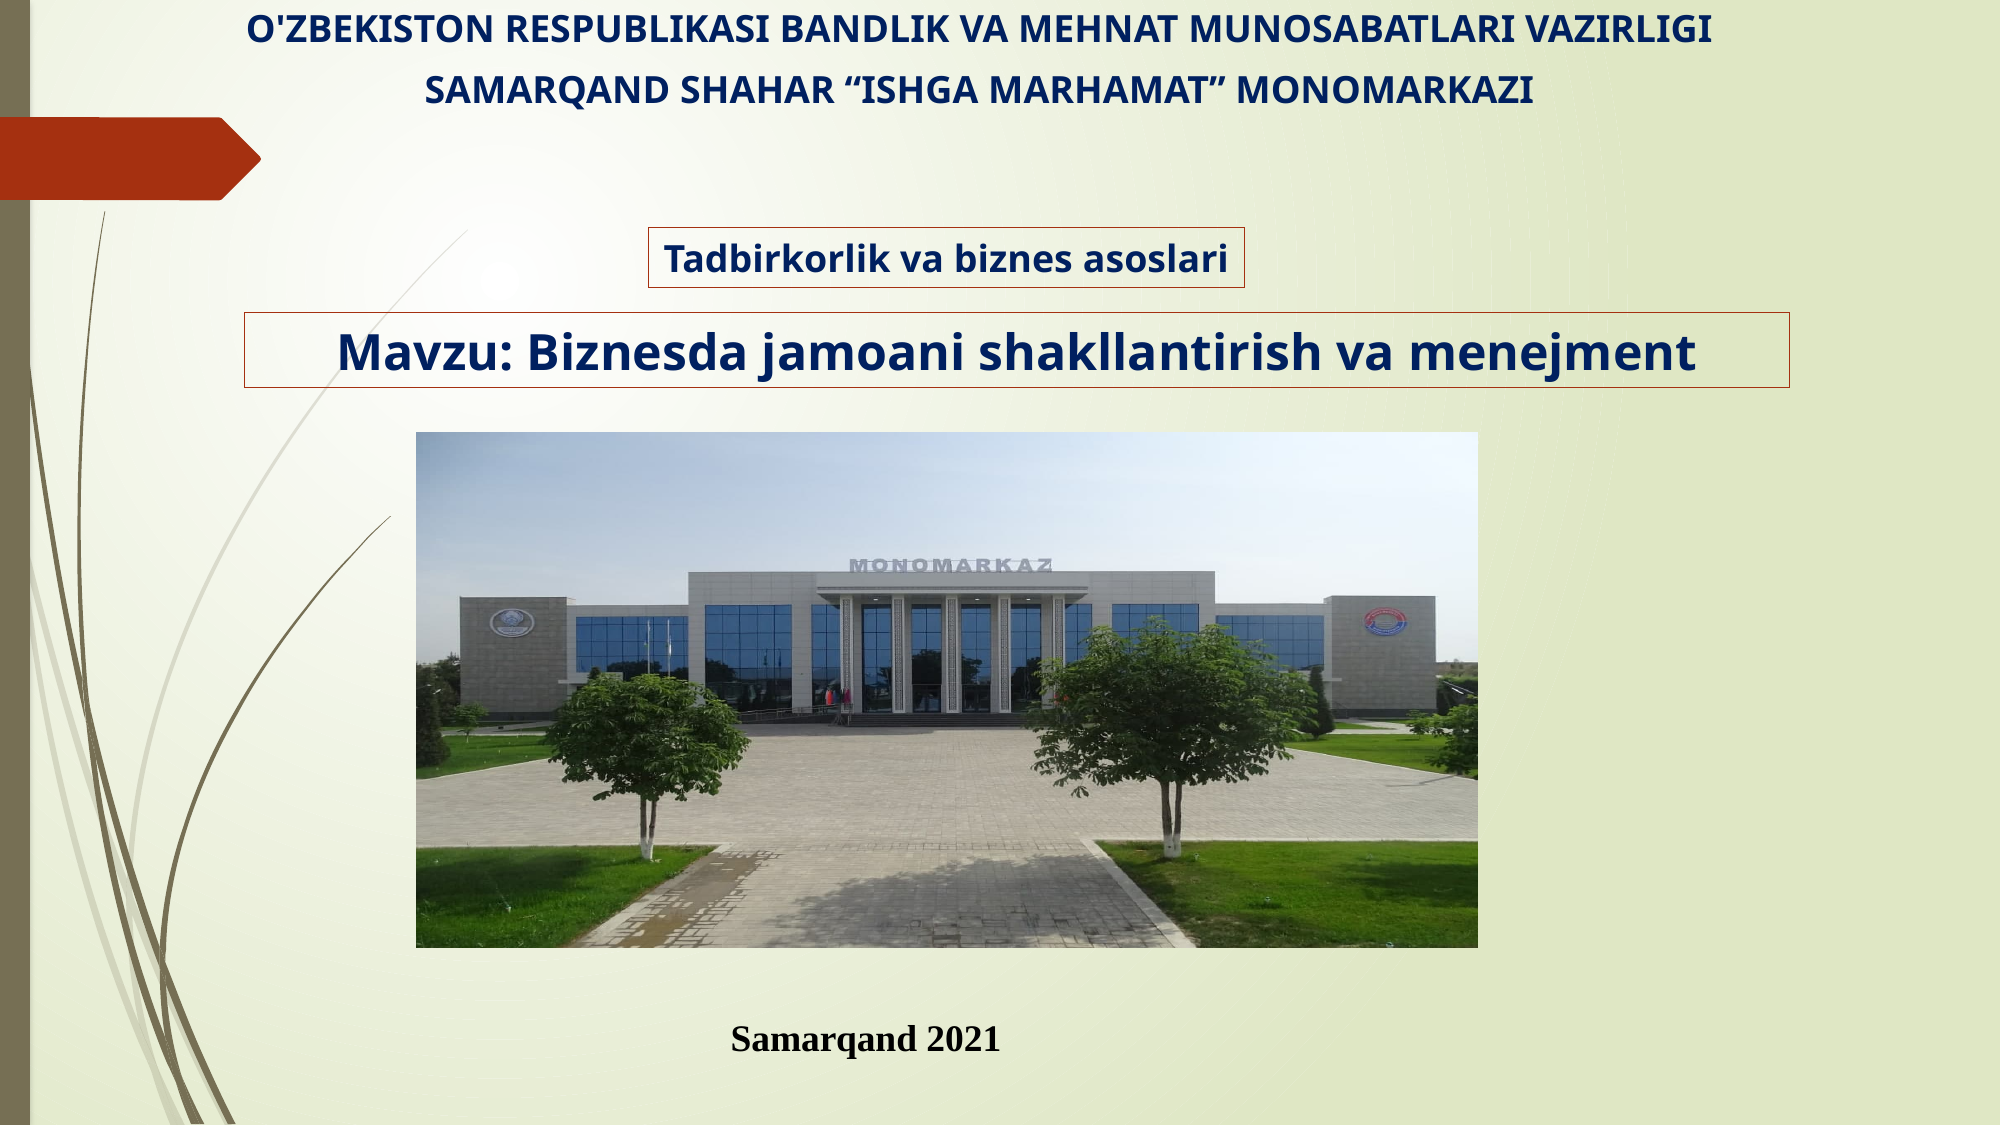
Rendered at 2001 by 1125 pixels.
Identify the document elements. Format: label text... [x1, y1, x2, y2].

text_box Samarqand 2021 [715, 1006, 1017, 1067]
text_box O'ZBEKISTON RESPUBLIKASI BANDLIK VA MEHNAT MUNOSABATLARI VAZIRLIGI SAMARQAND SHAHAR “ISHGA MARHAMAT” MONOMARKAZI [193, 0, 1766, 119]
text_box Tadbirkorlik va biznes asoslari [648, 227, 1245, 288]
text_box Mavzu: Biznesda jamoani shakllantirish va menejment [244, 312, 1790, 388]
picture [415, 432, 1478, 948]
